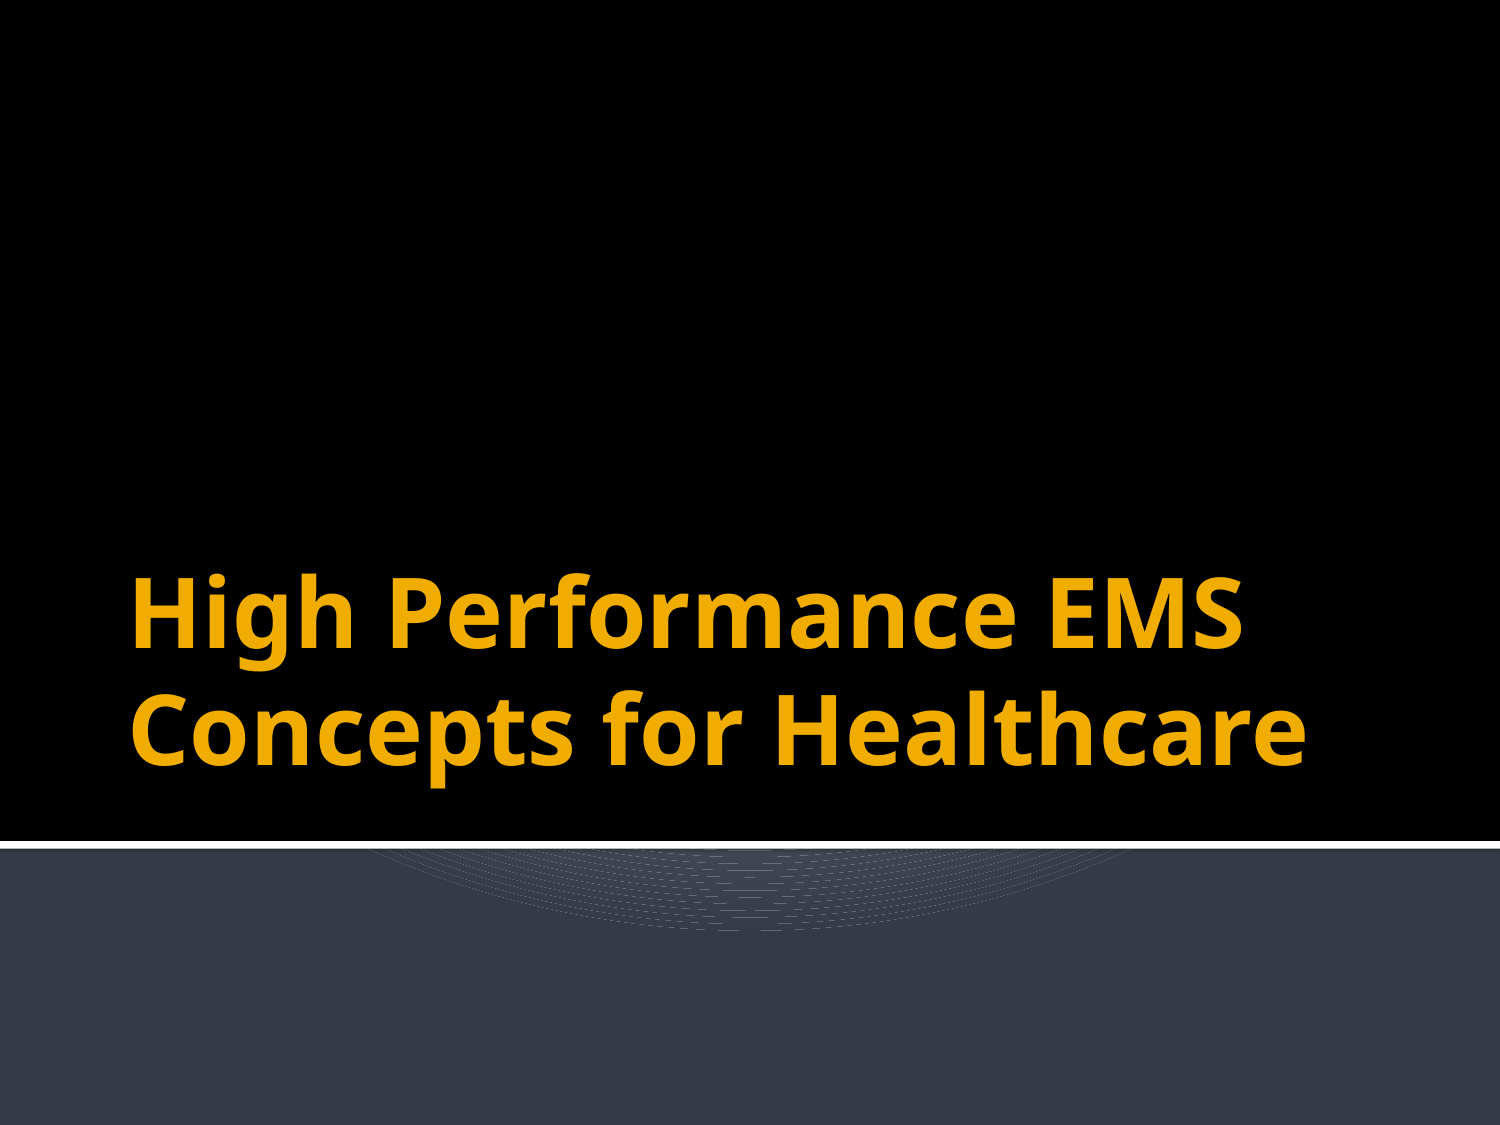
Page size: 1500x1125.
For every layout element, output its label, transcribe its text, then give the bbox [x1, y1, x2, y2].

title High Performance EMS Concepts for Healthcare [112, 550, 1438, 825]
